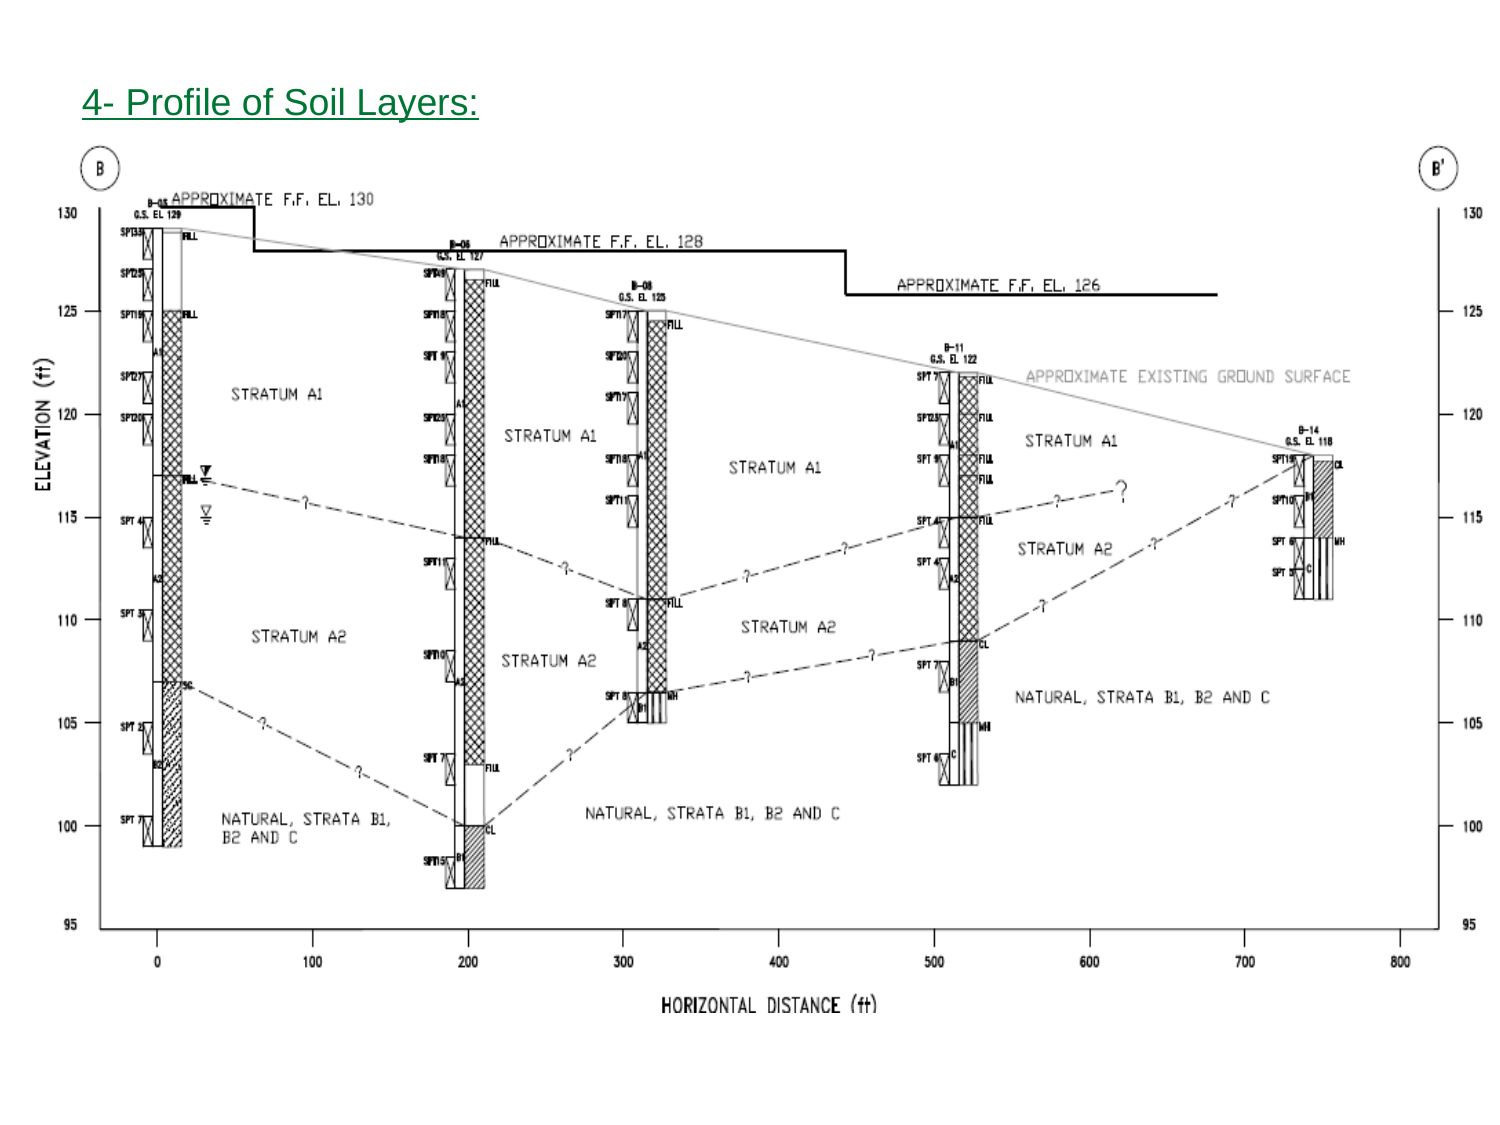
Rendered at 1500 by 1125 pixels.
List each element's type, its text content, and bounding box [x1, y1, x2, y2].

text_box 4- Profile of Soil Layers: [67, 70, 495, 123]
picture [19, 123, 1488, 1013]
